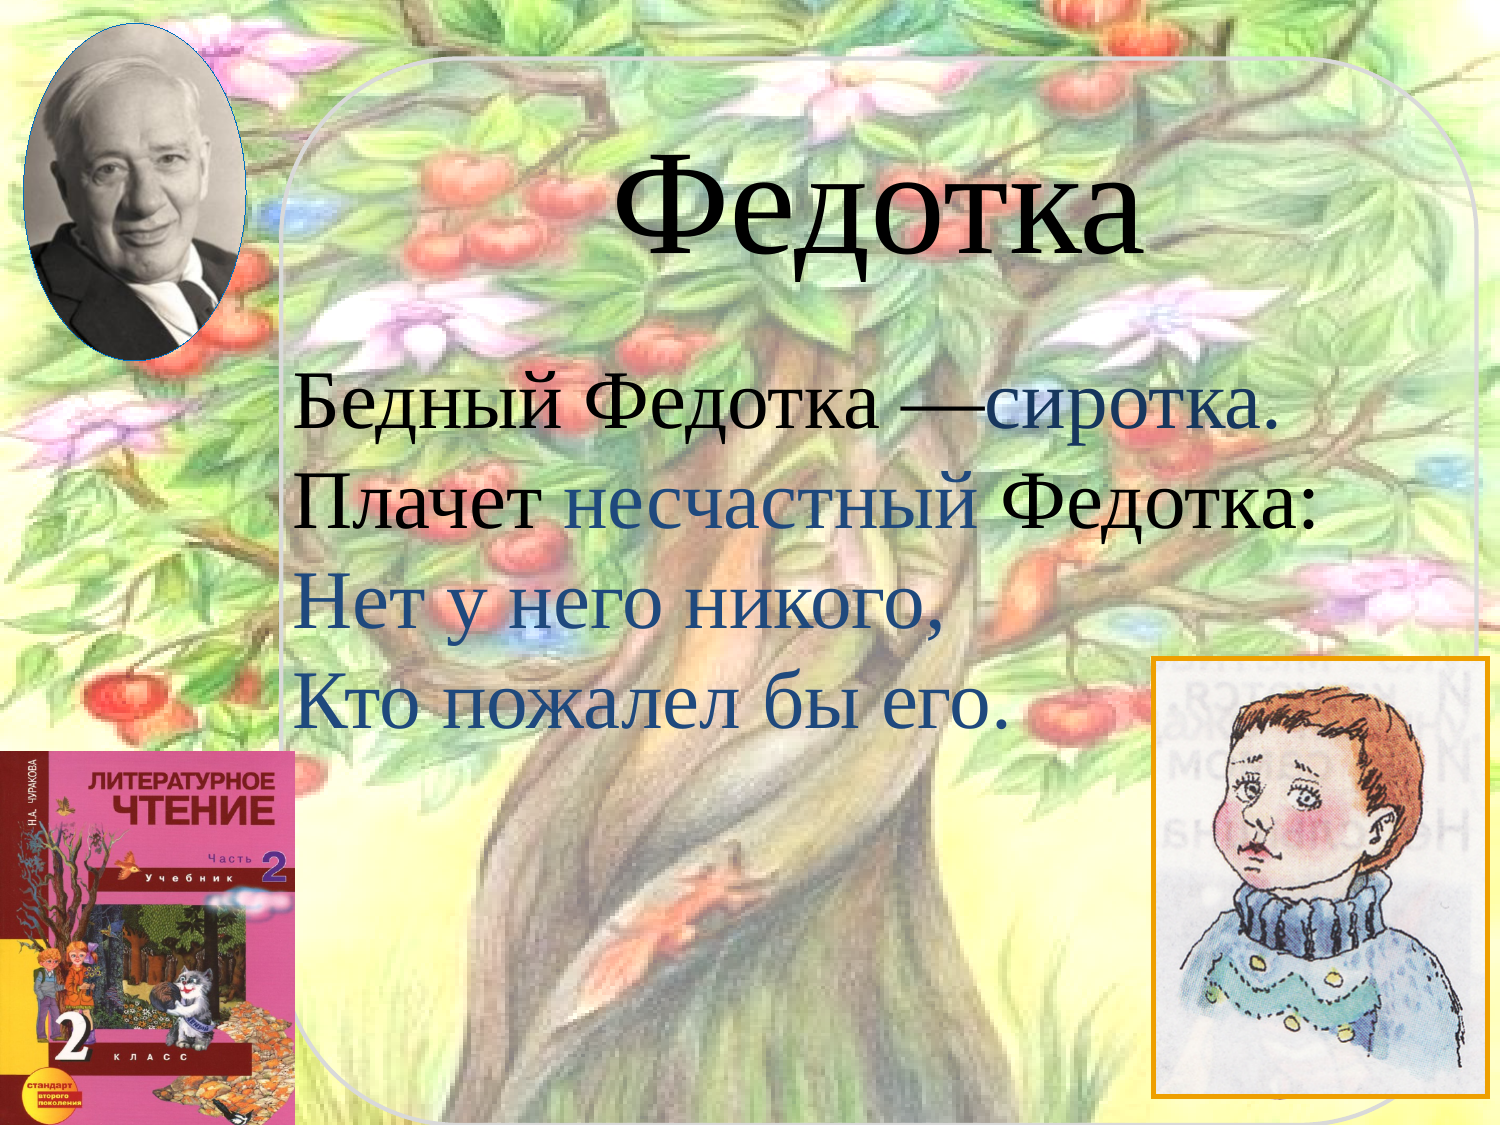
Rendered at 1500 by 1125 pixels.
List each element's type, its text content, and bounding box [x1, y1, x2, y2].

list Бедный Федотка —сиротка. Плачет несчастный Федотка: Нет у него никого, Кто пожалел бы его. [277, 338, 1353, 1024]
picture [1151, 656, 1490, 1100]
picture [0, 751, 295, 1125]
title Федотка [457, 58, 1301, 329]
picture [23, 23, 247, 360]
